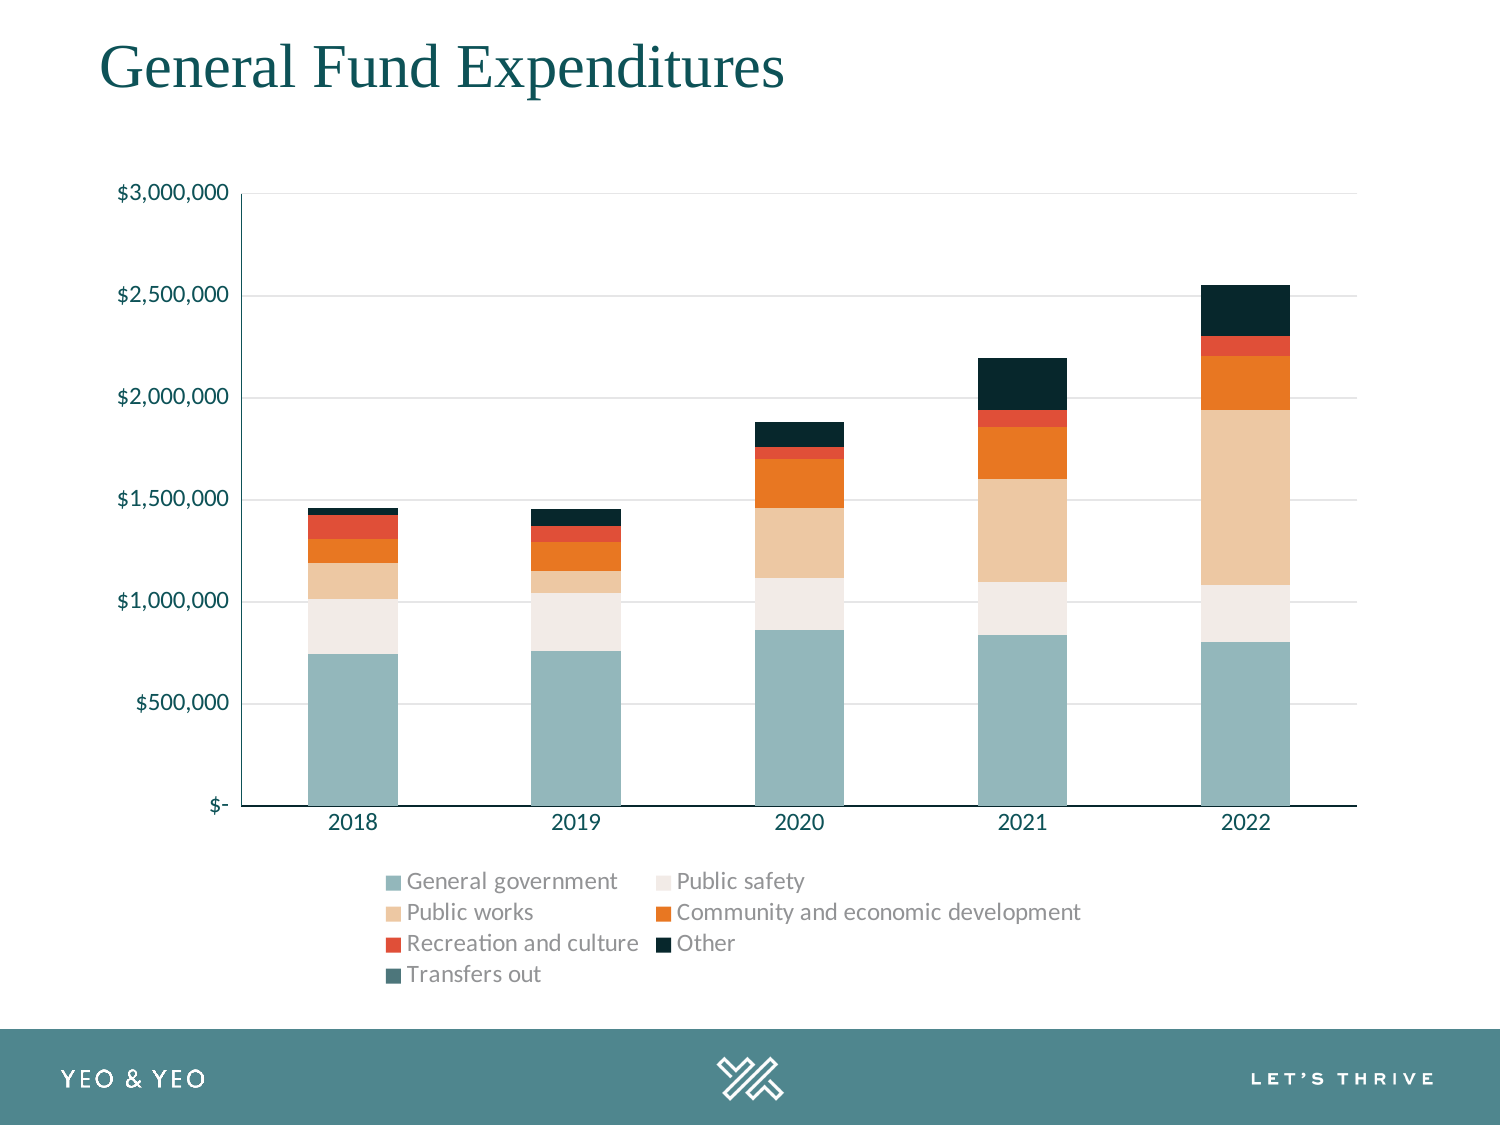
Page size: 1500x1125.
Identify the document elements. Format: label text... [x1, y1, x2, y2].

picture [684, 1013, 817, 1125]
picture [42, 1050, 222, 1107]
picture [1226, 1045, 1458, 1112]
title General Fund Expenditures [84, 28, 813, 110]
chart [84, 164, 1384, 995]
